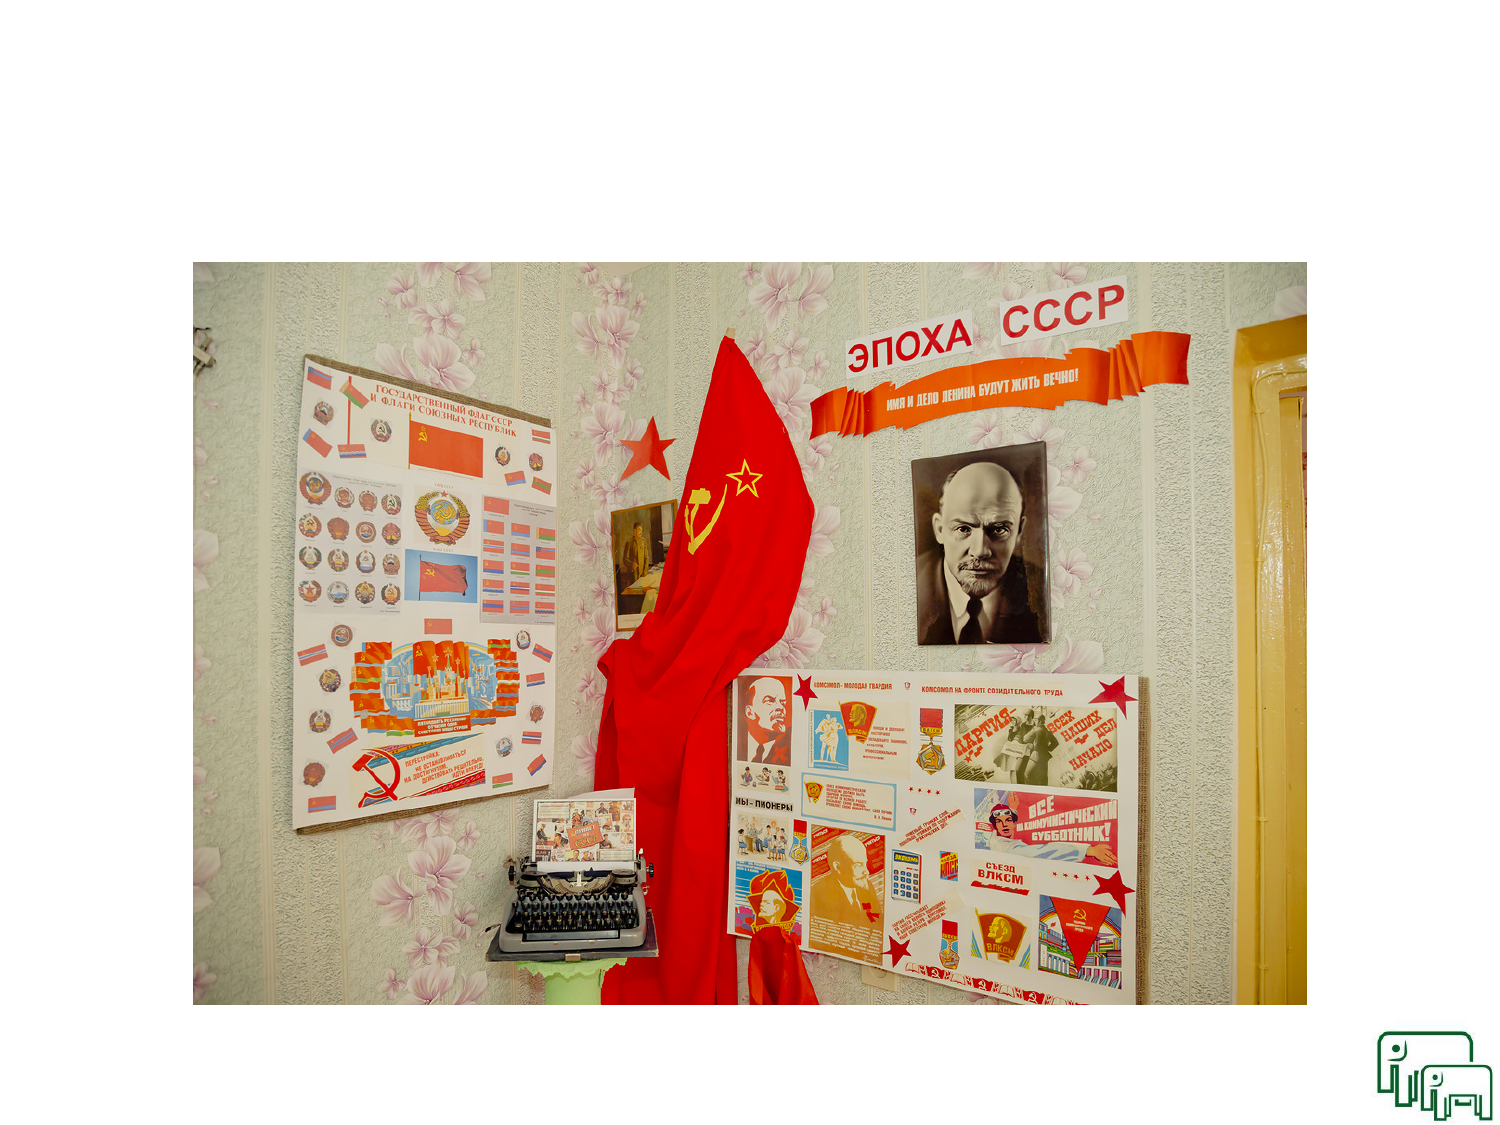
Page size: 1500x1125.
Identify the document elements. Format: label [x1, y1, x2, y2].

picture [1370, 1019, 1500, 1125]
list [192, 262, 1307, 1006]
